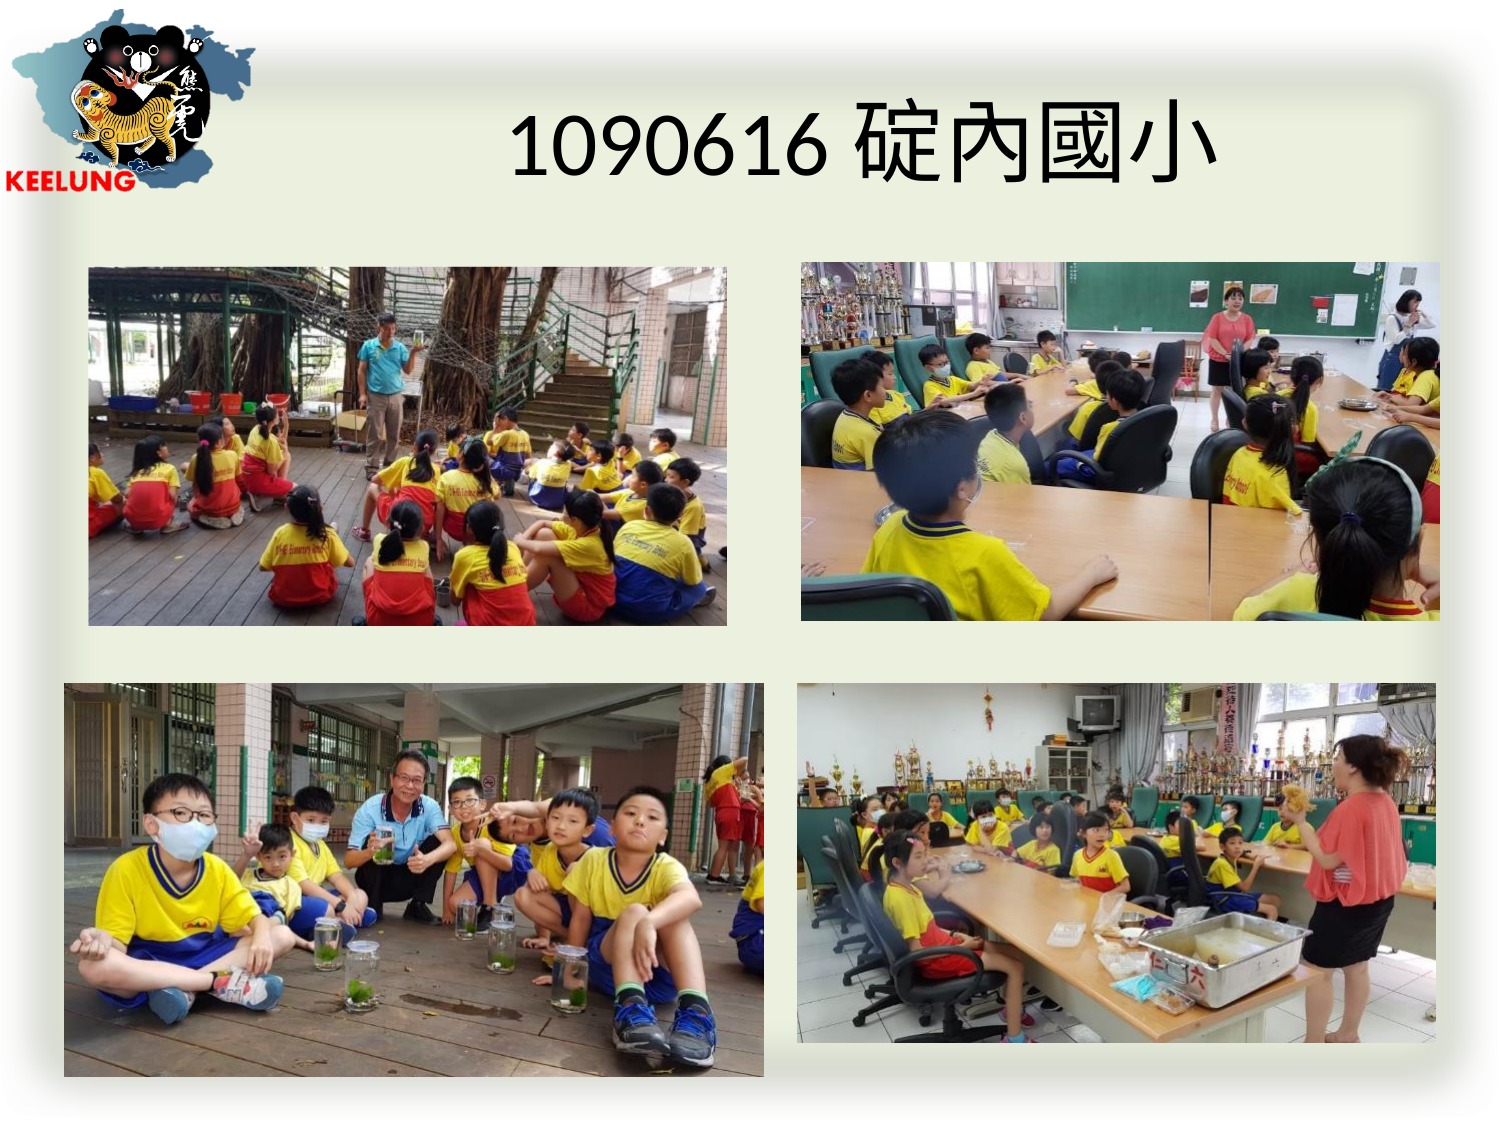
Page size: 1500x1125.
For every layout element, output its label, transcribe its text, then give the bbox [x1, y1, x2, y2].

title 1090616碇內國小 [265, 44, 1459, 233]
picture [796, 683, 1436, 1043]
picture [801, 261, 1441, 622]
picture [0, 6, 765, 1077]
